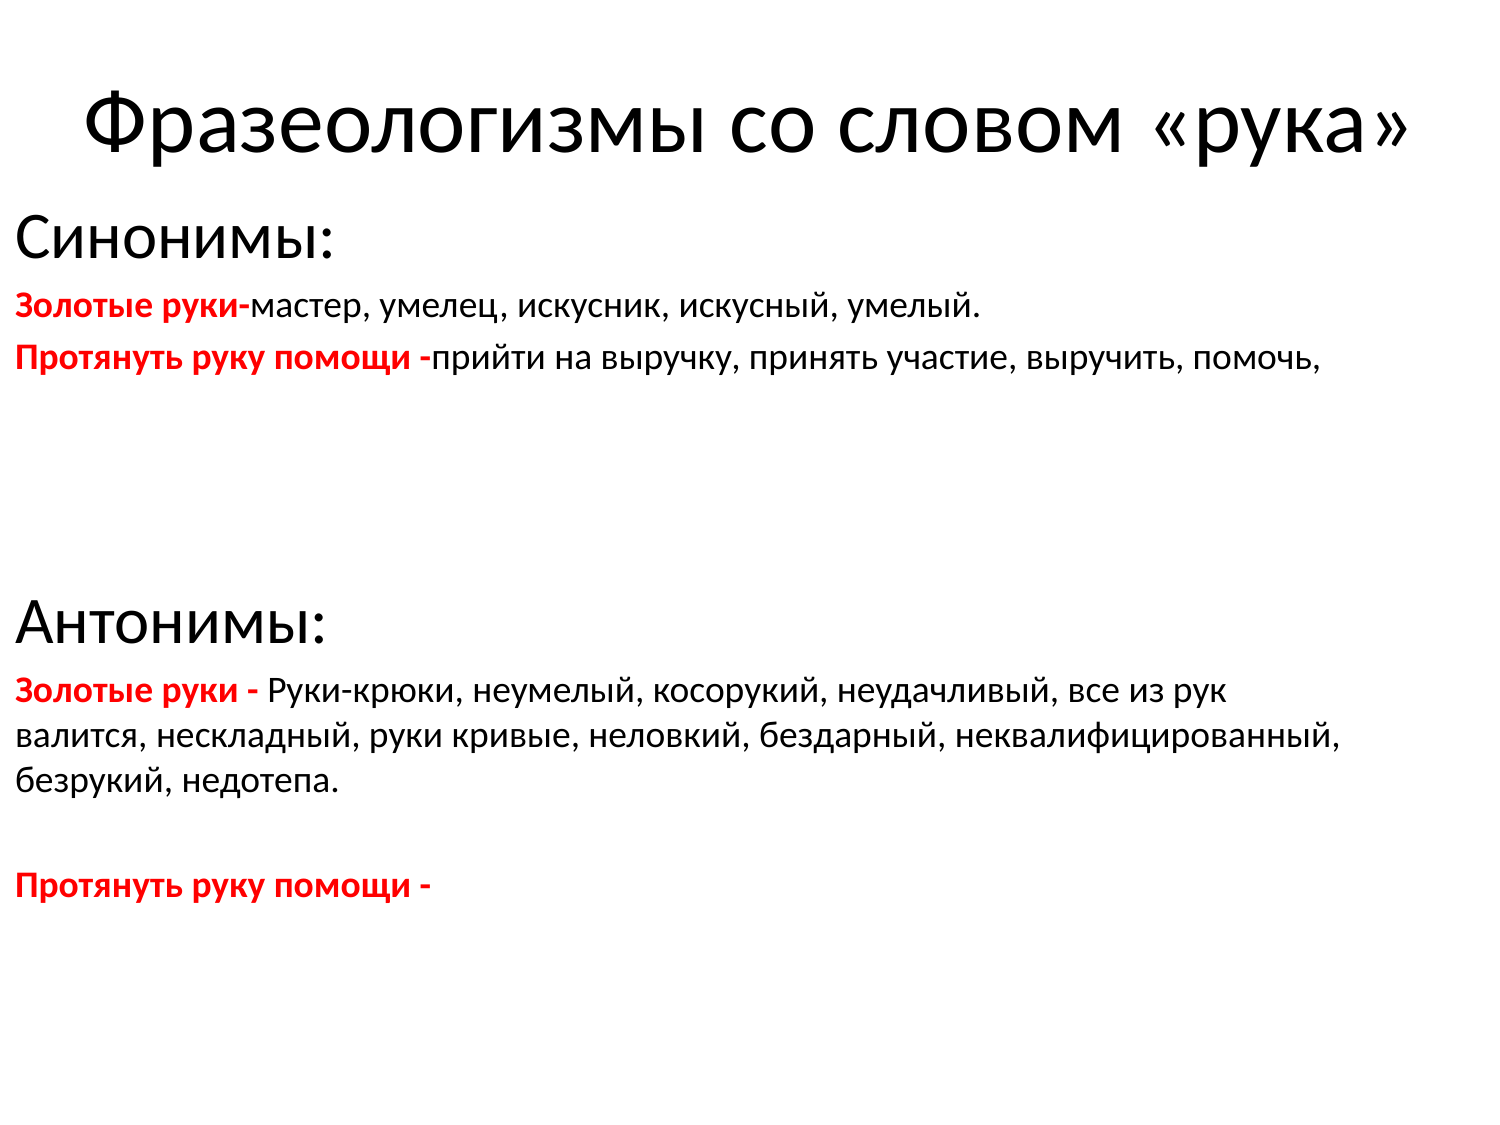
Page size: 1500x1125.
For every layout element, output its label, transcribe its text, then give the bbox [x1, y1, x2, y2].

title Фразеологизмы со словом «рука» [0, 0, 1500, 184]
list Синонимы: Золотые руки-мастер, умелец, искусник, искусный, умелый. Протянуть руку помощи -прийти на выручку, принять участие, выручить, помочь, Антонимы: Золотые руки - Руки-крюки, неумелый, косорукий, неудачливый, все из рук валится, нескладный, руки кривые, неловкий, бездарный, неквалифицированный, безрукий, недотепа. Протянуть руку помощи - [0, 184, 1500, 1125]
